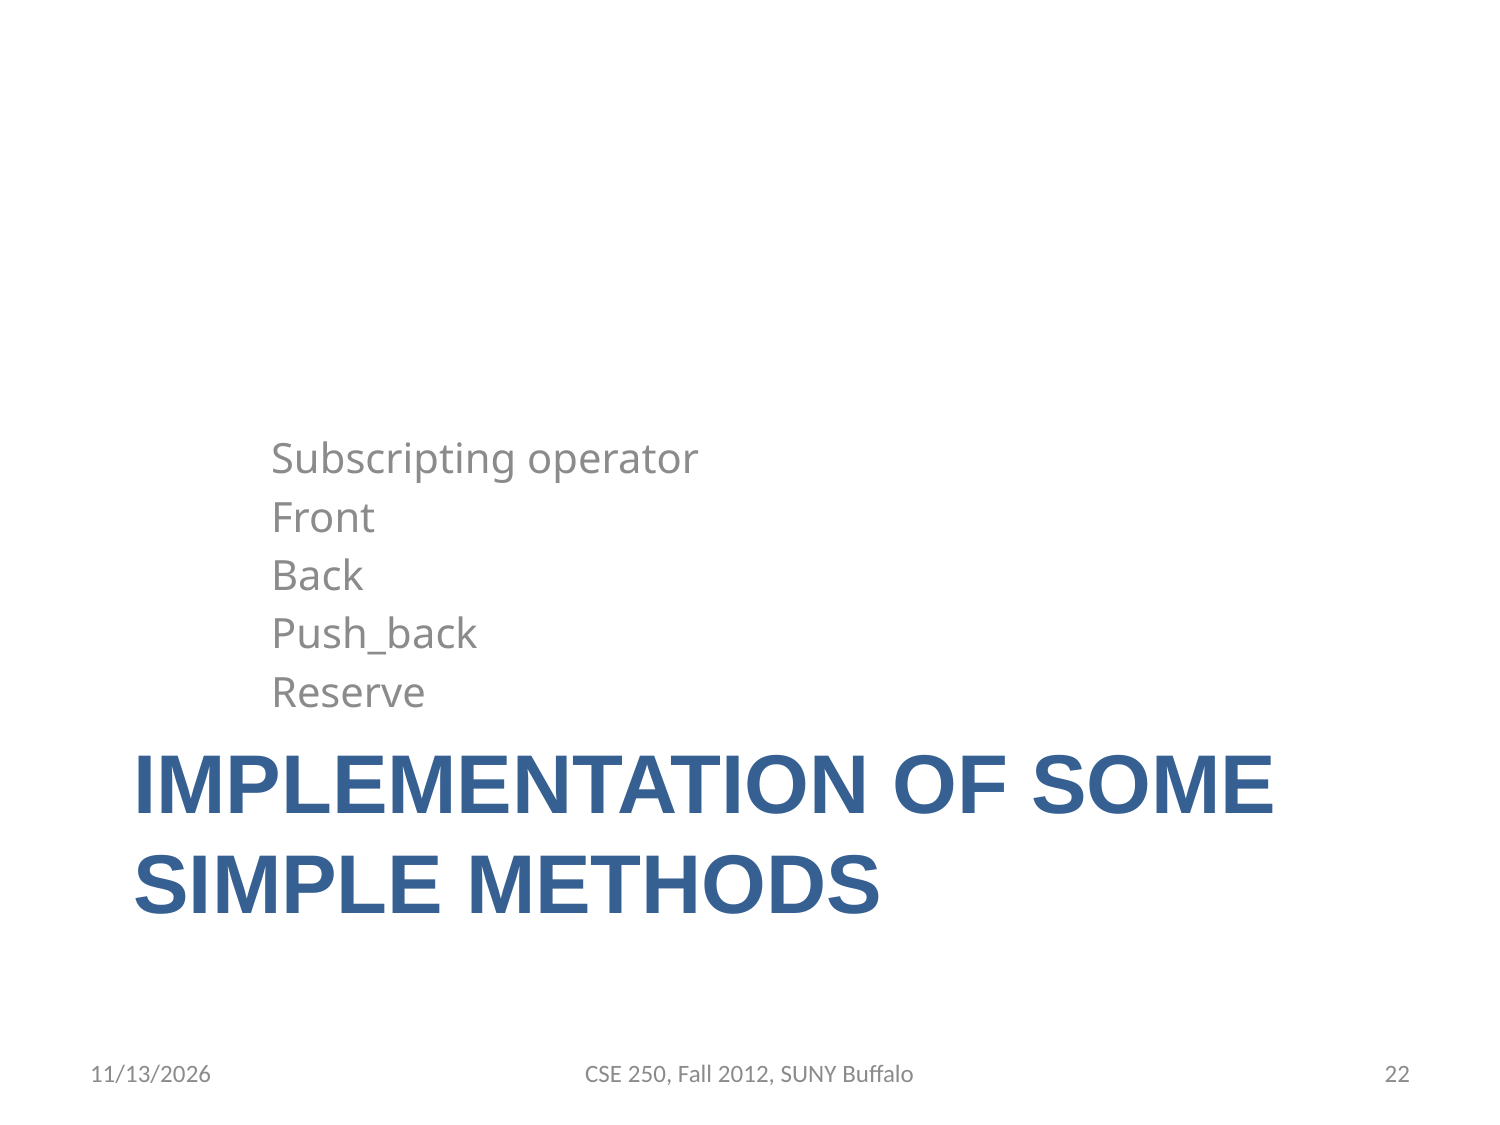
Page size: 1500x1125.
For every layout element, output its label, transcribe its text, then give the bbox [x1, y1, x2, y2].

slide_number 22 [1074, 1042, 1425, 1103]
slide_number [75, 1042, 425, 1103]
title Implementation of some simple methods [118, 722, 1394, 947]
footer CSE 250, Fall 2012, SUNY Buffalo [438, 1042, 1062, 1103]
list Subscripting operator Front Back Push_back Reserve [255, 244, 1394, 723]
